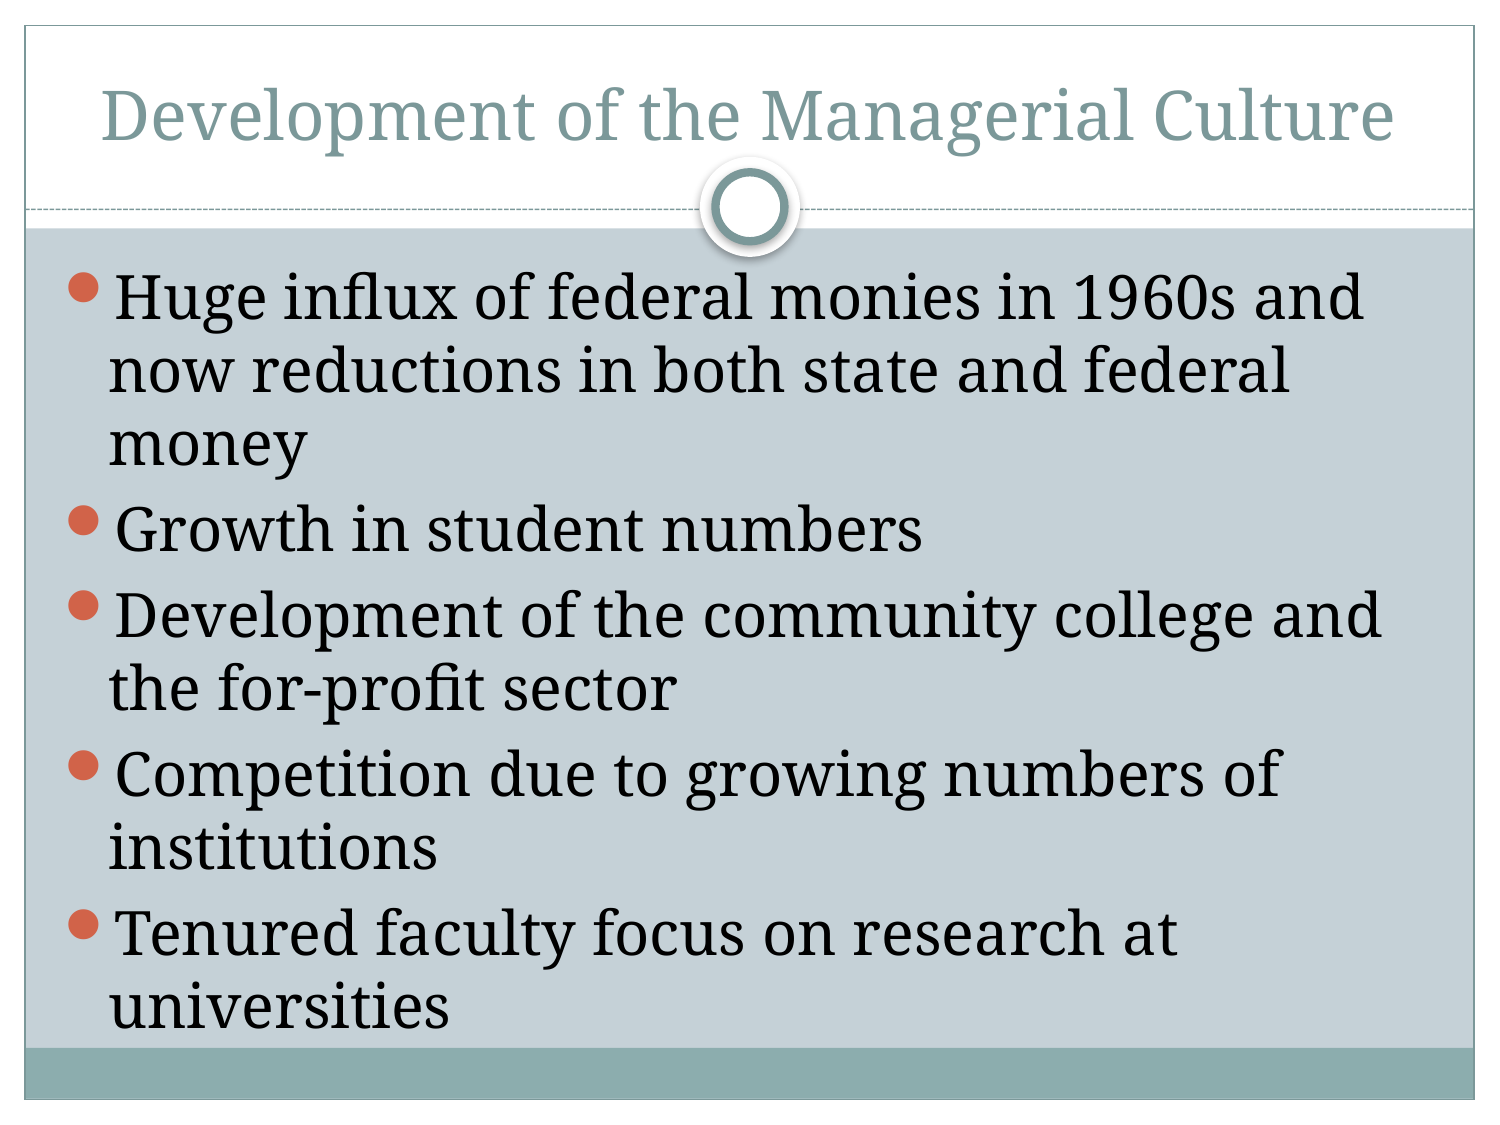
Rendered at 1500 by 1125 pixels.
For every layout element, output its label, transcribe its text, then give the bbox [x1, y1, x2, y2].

title Development of the Managerial Culture [49, 37, 1450, 162]
list Huge influx of federal monies in 1960s and now reductions in both state and federal money Growth in student numbers Development of the community college and the for-profit sector Competition due to growing numbers of institutions Tenured faculty focus on research at universities [49, 250, 1445, 1050]
